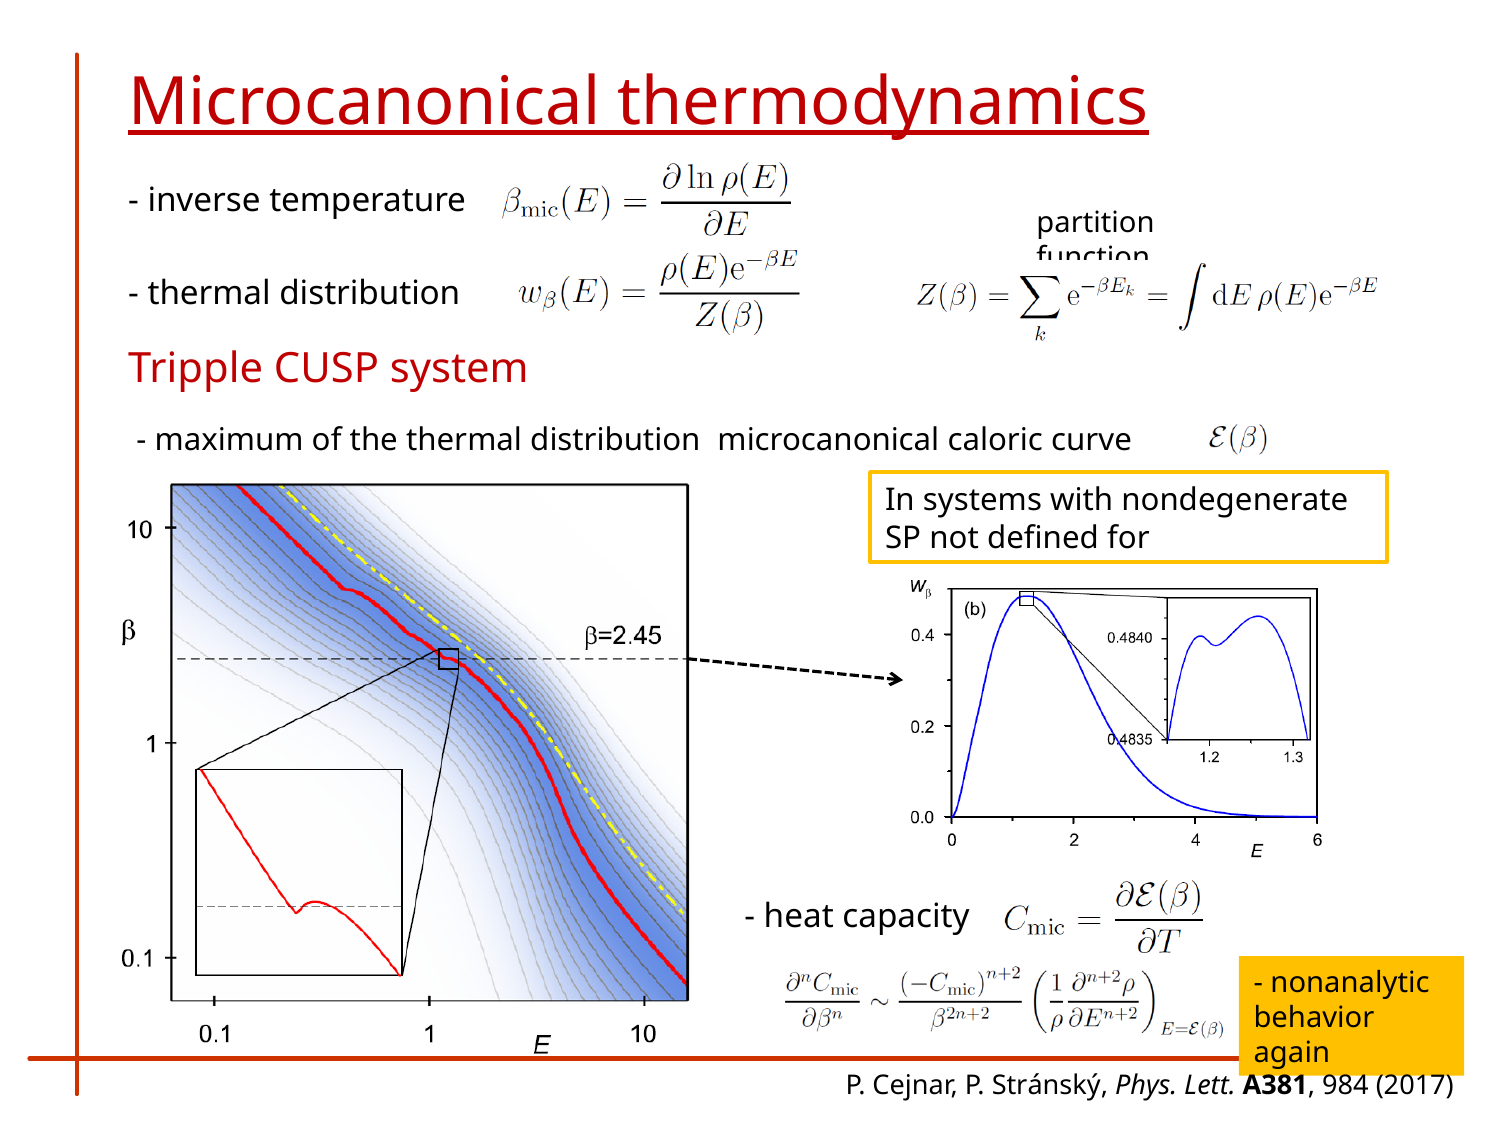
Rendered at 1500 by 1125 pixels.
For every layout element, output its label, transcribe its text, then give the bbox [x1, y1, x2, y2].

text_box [113, 472, 700, 1057]
picture [517, 245, 807, 337]
text_box - nonanalytic behavior again [1238, 956, 1465, 1059]
text_box P. Cejnar, P. Stránský, Phys. Lett. A381, 984 (2017) [830, 1059, 1469, 1108]
picture [915, 260, 1384, 344]
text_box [687, 658, 904, 681]
text_box Tripple CUSP system [113, 333, 806, 399]
picture [1001, 873, 1213, 958]
text_box - heat capacity [729, 886, 996, 942]
picture [496, 155, 796, 242]
text_box partition function [1021, 196, 1287, 258]
text_box Microcanonical thermodynamics [113, 50, 1220, 146]
text_box - inverse temperature [113, 170, 491, 226]
text_box - thermal distribution [113, 263, 512, 319]
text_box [113, 411, 1304, 465]
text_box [901, 572, 1330, 867]
picture [782, 959, 1229, 1044]
